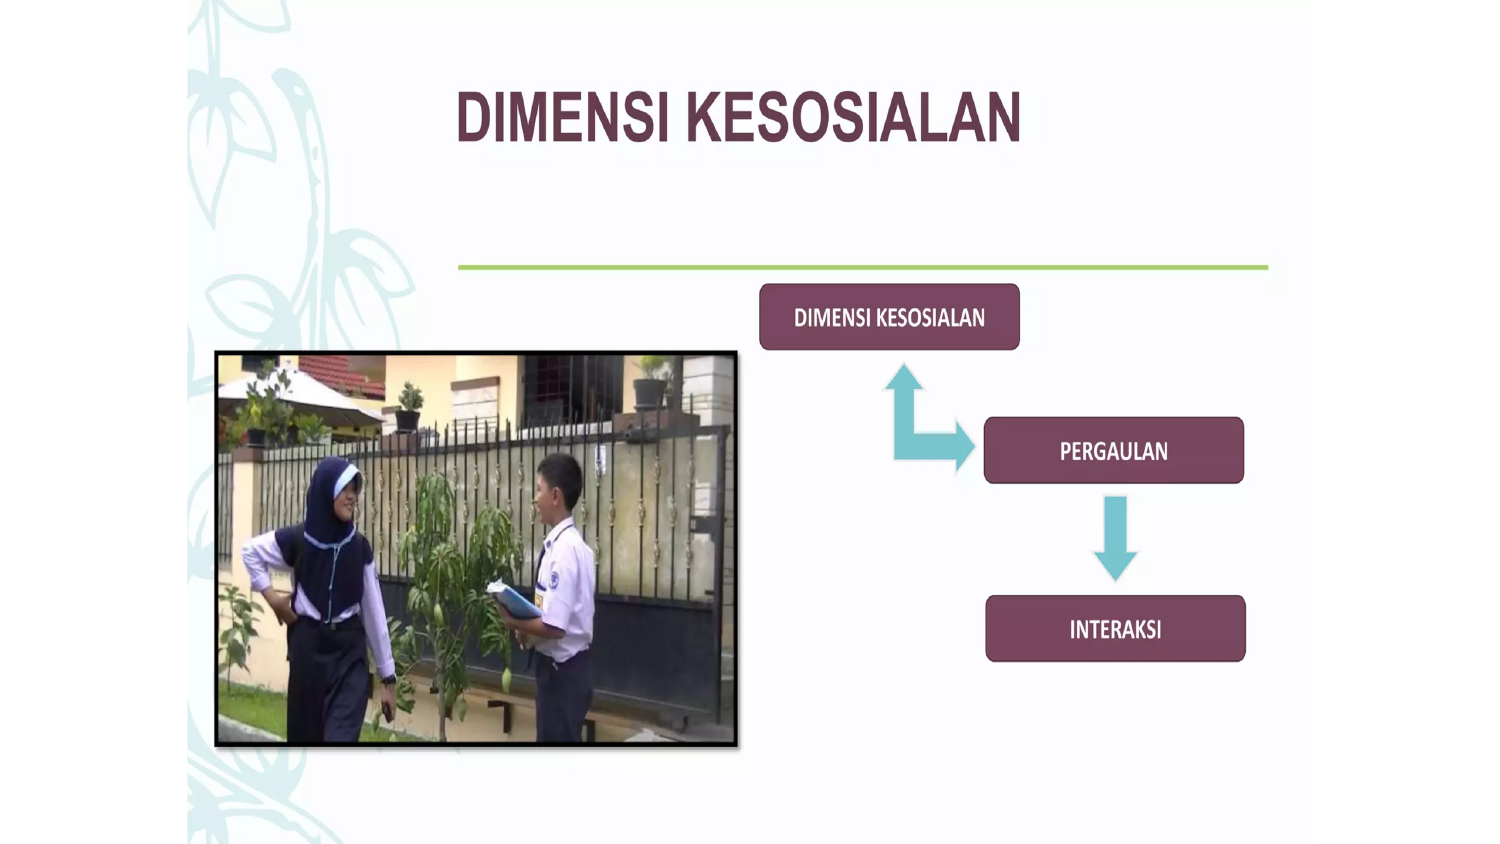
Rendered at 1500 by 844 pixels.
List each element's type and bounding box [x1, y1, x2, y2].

picture [187, 0, 1313, 844]
